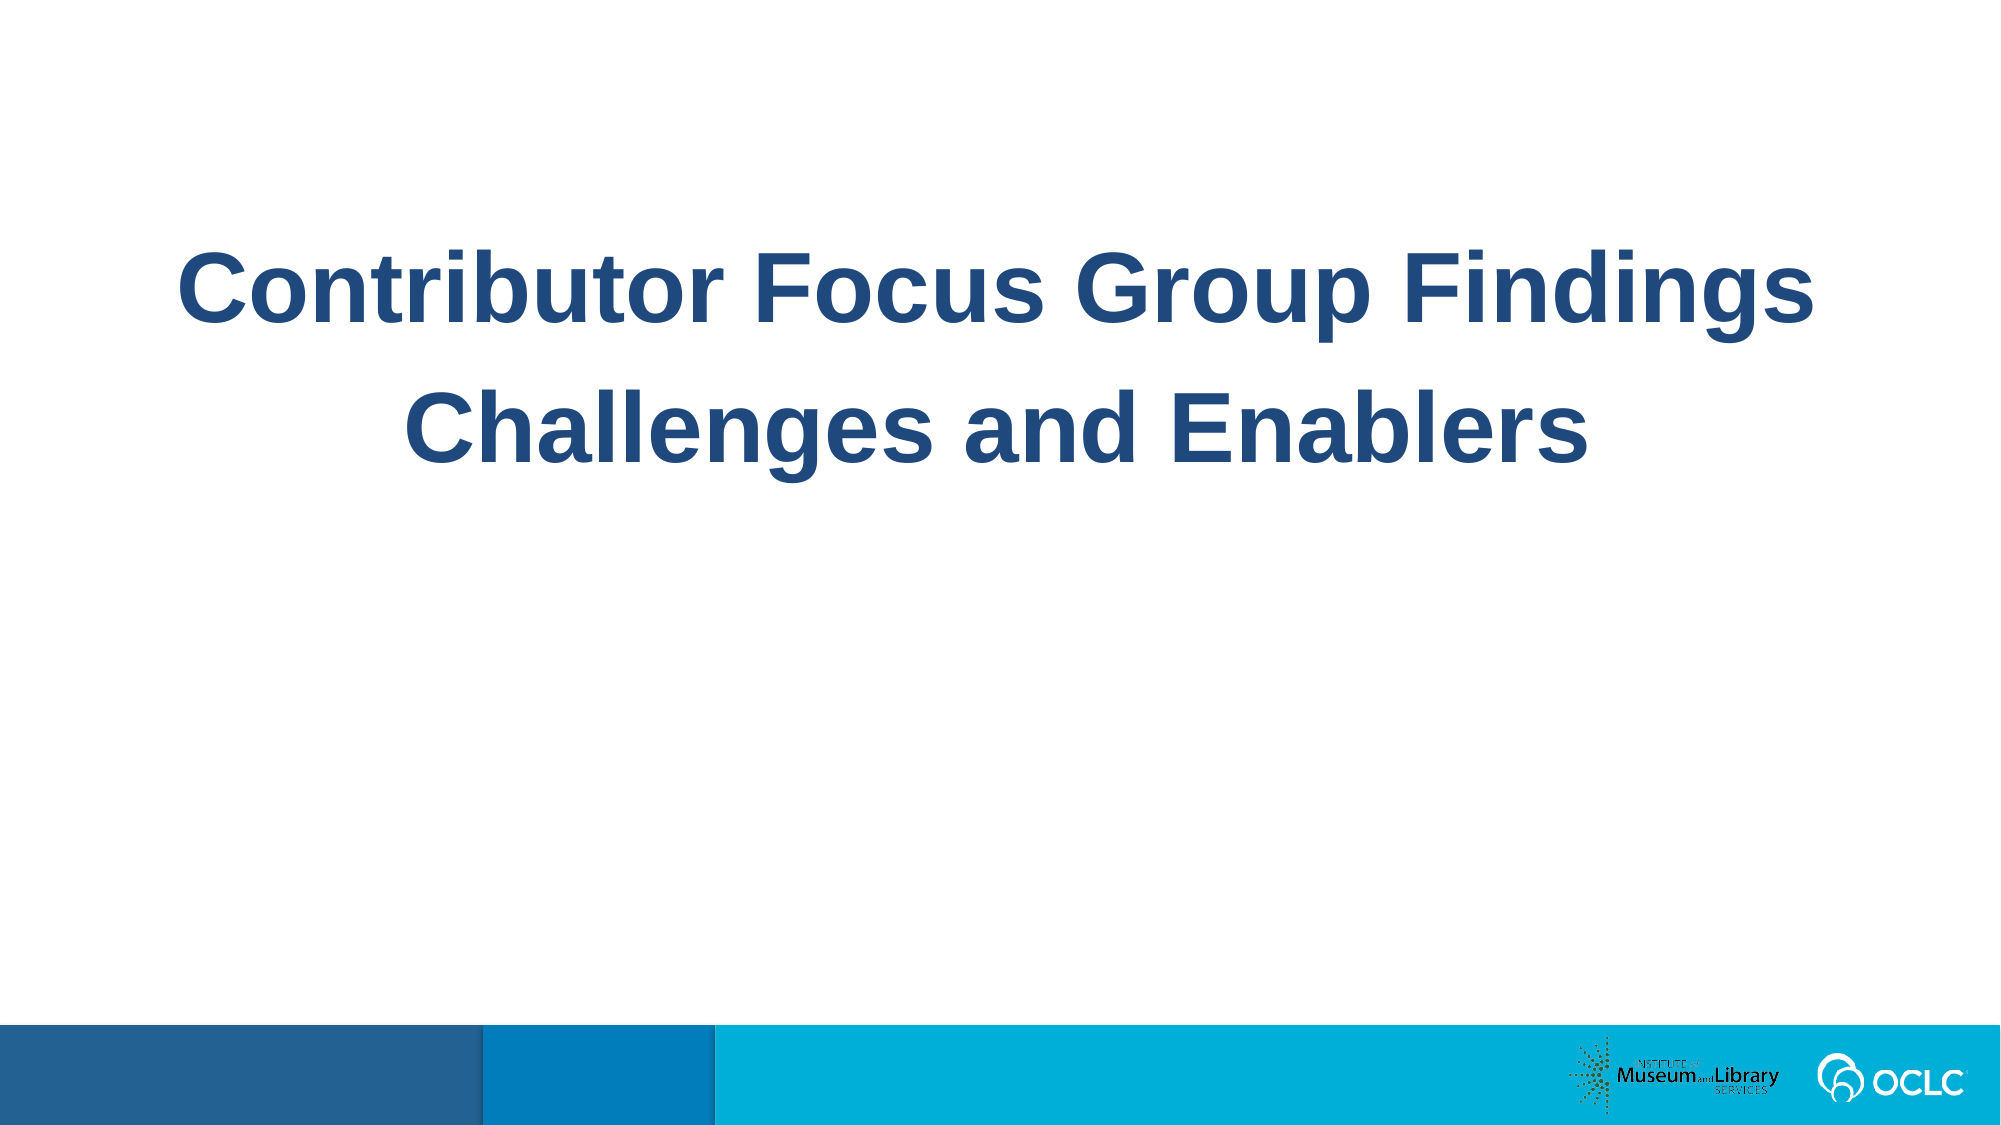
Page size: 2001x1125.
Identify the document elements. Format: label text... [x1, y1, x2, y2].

picture [1618, 1068, 1624, 1082]
picture [1753, 1072, 1759, 1082]
picture [1716, 1068, 1724, 1082]
picture [1636, 1072, 1641, 1082]
picture [1684, 1072, 1689, 1082]
picture [1657, 1072, 1665, 1082]
list Contributor Focus Group Findings Challenges and Enablers [74, 75, 1921, 611]
picture [1668, 1072, 1673, 1082]
picture [1691, 1072, 1695, 1082]
picture [1731, 1067, 1741, 1082]
picture [1628, 1068, 1633, 1082]
picture [1770, 1072, 1776, 1083]
